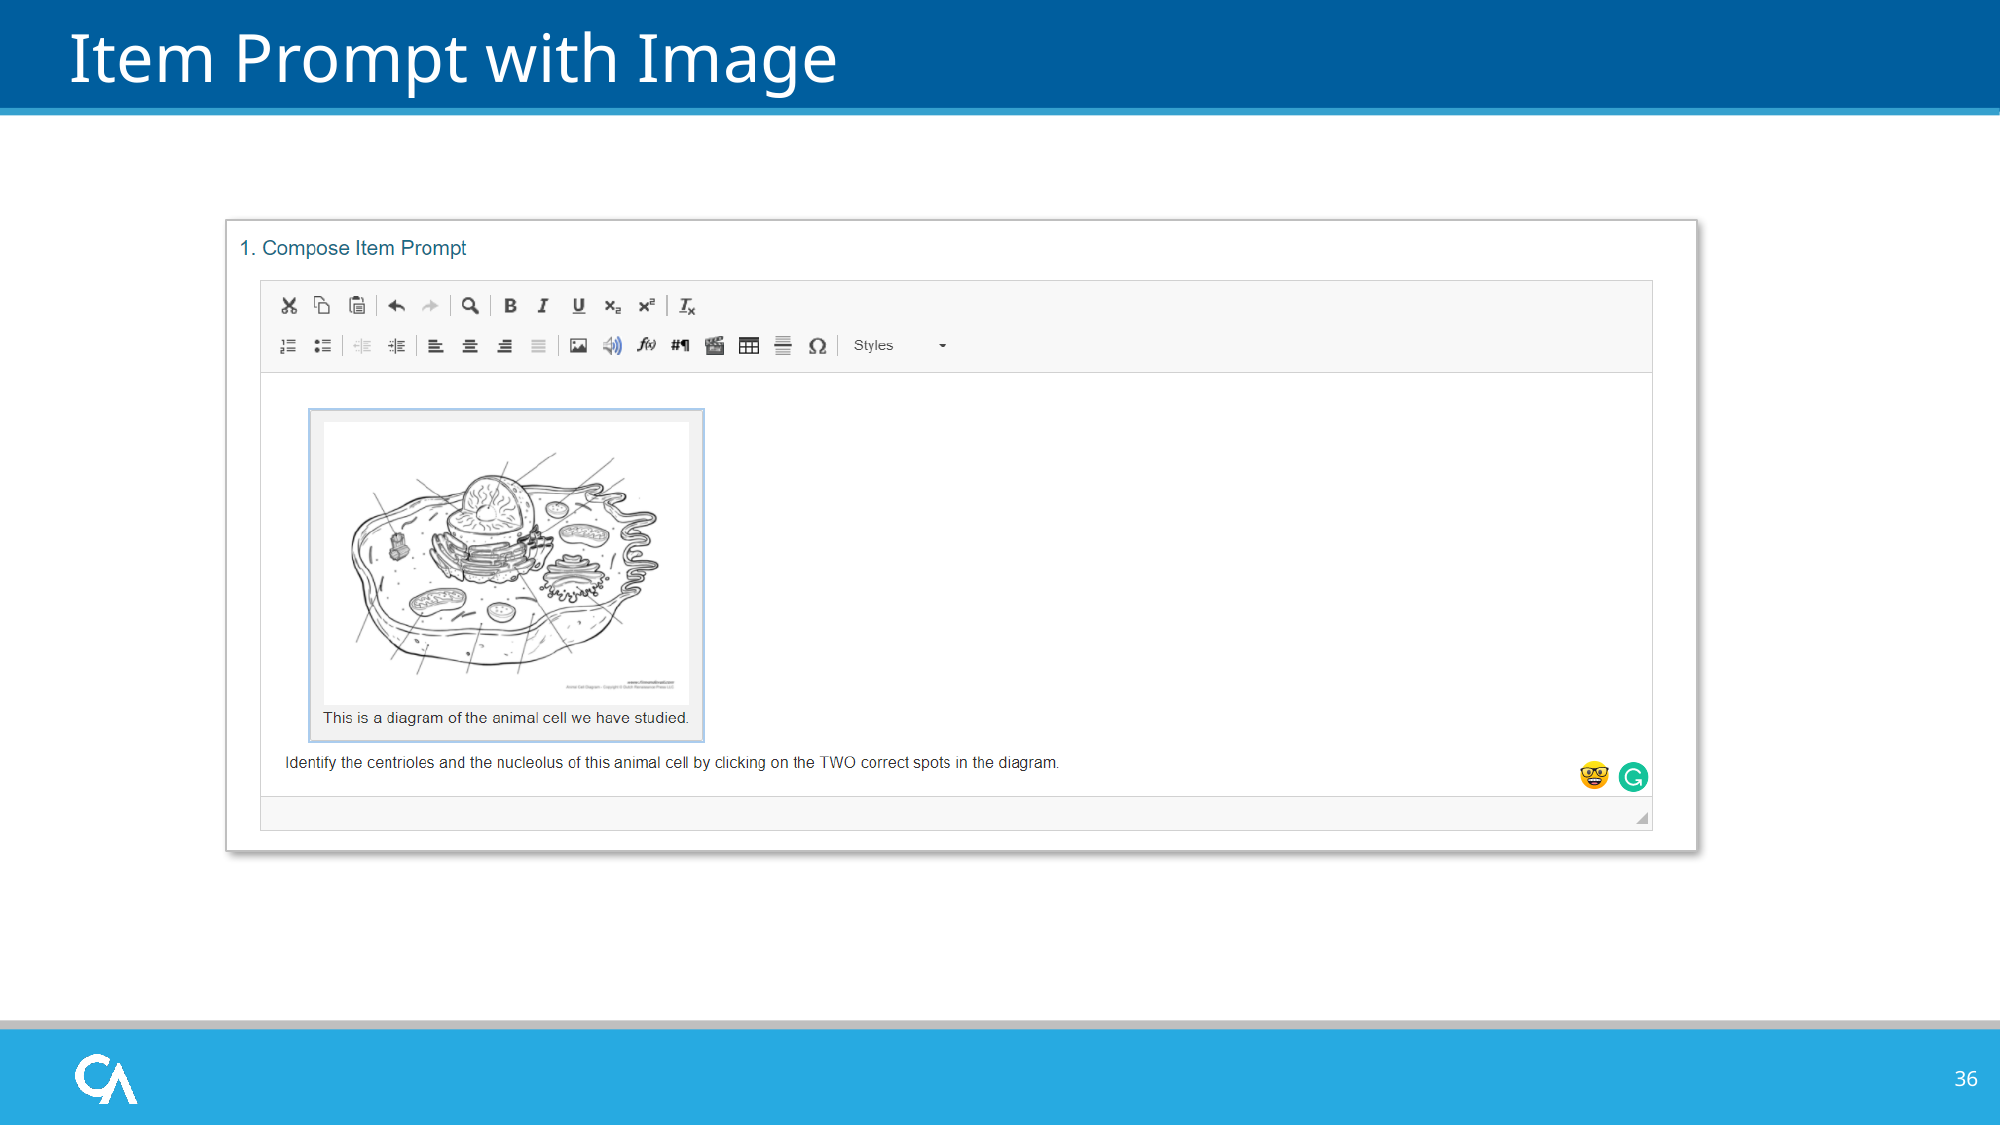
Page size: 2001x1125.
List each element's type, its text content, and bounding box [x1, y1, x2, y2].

picture [75, 1054, 138, 1104]
title Item Prompt with Image [69, 10, 1935, 96]
picture [227, 220, 1696, 850]
slide_number 36 [1877, 1057, 1993, 1103]
